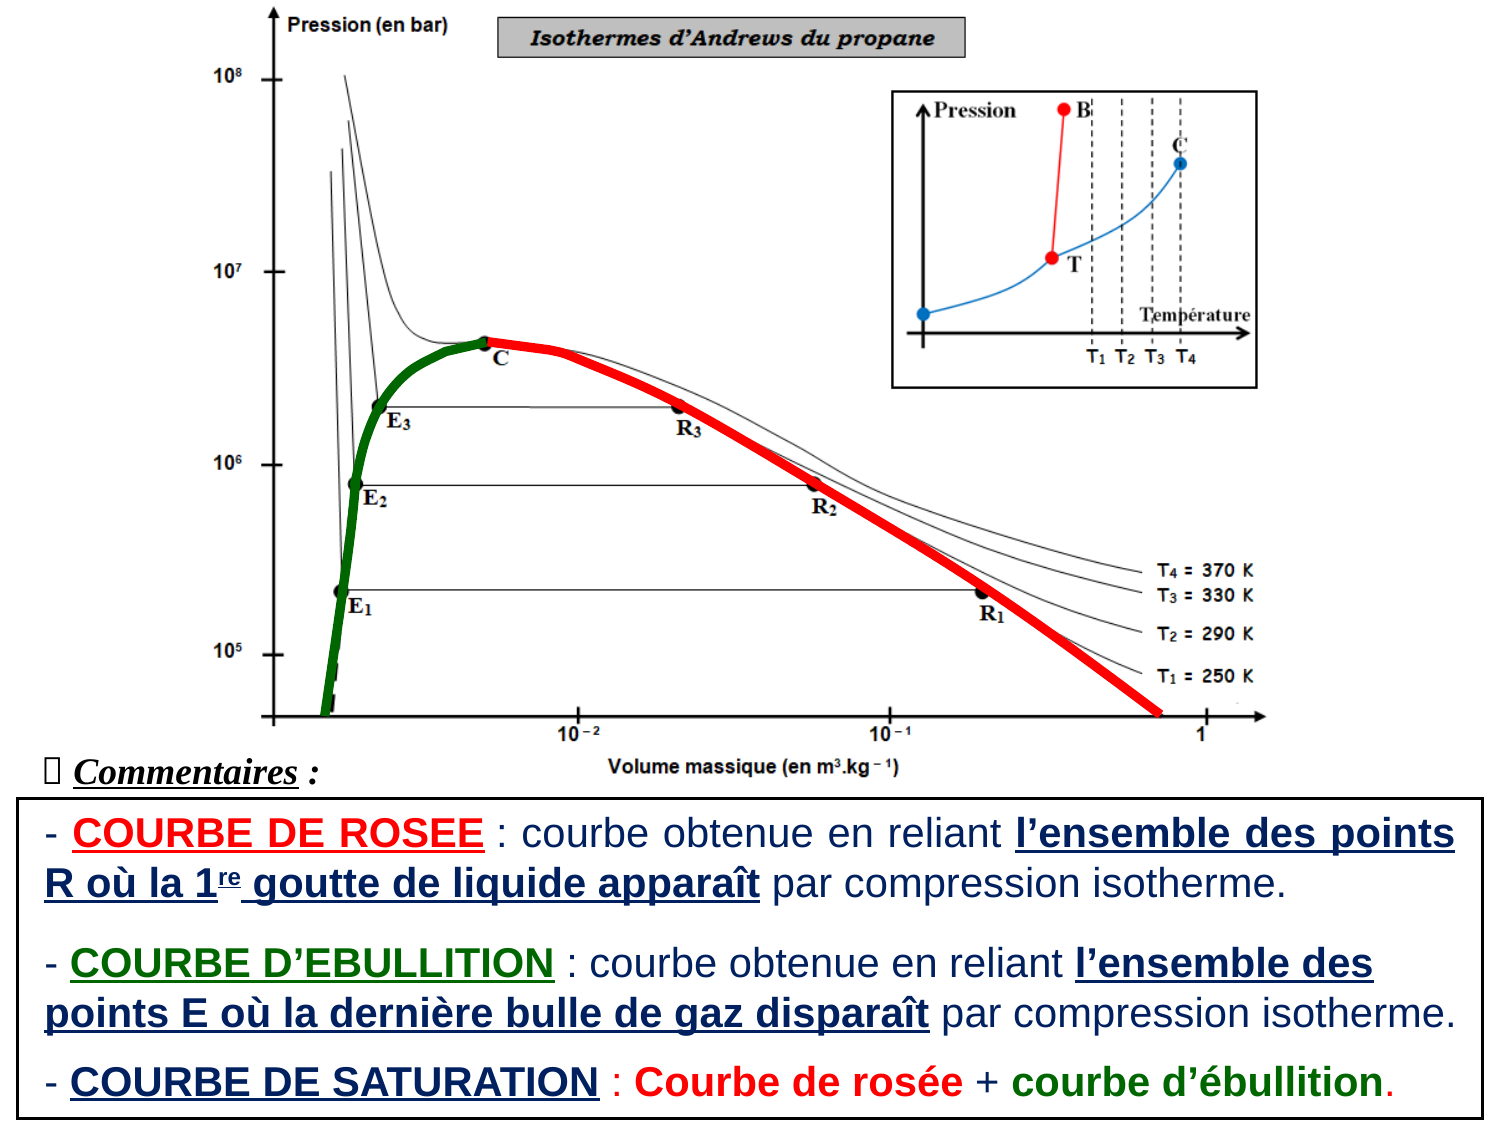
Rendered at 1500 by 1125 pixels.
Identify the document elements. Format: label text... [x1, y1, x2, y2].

text_box  Commentaires : [26, 739, 336, 800]
text_box [17, 798, 1483, 1119]
text_box - COURBE DE SATURATION : Courbe de rosée + courbe d’ébullition. [29, 1046, 1459, 1097]
picture [206, 0, 1269, 780]
text_box - COURBE D’EBULLITION : courbe obtenue en reliant l’ensemble des points E où la dernière bulle de gaz disparaît par compression isotherme. [29, 928, 1500, 1019]
text_box - COURBE DE ROSEE : courbe obtenue en reliant l’ensemble des points R où la 1re goutte de liquide apparaît par compression isotherme. [29, 798, 1471, 917]
